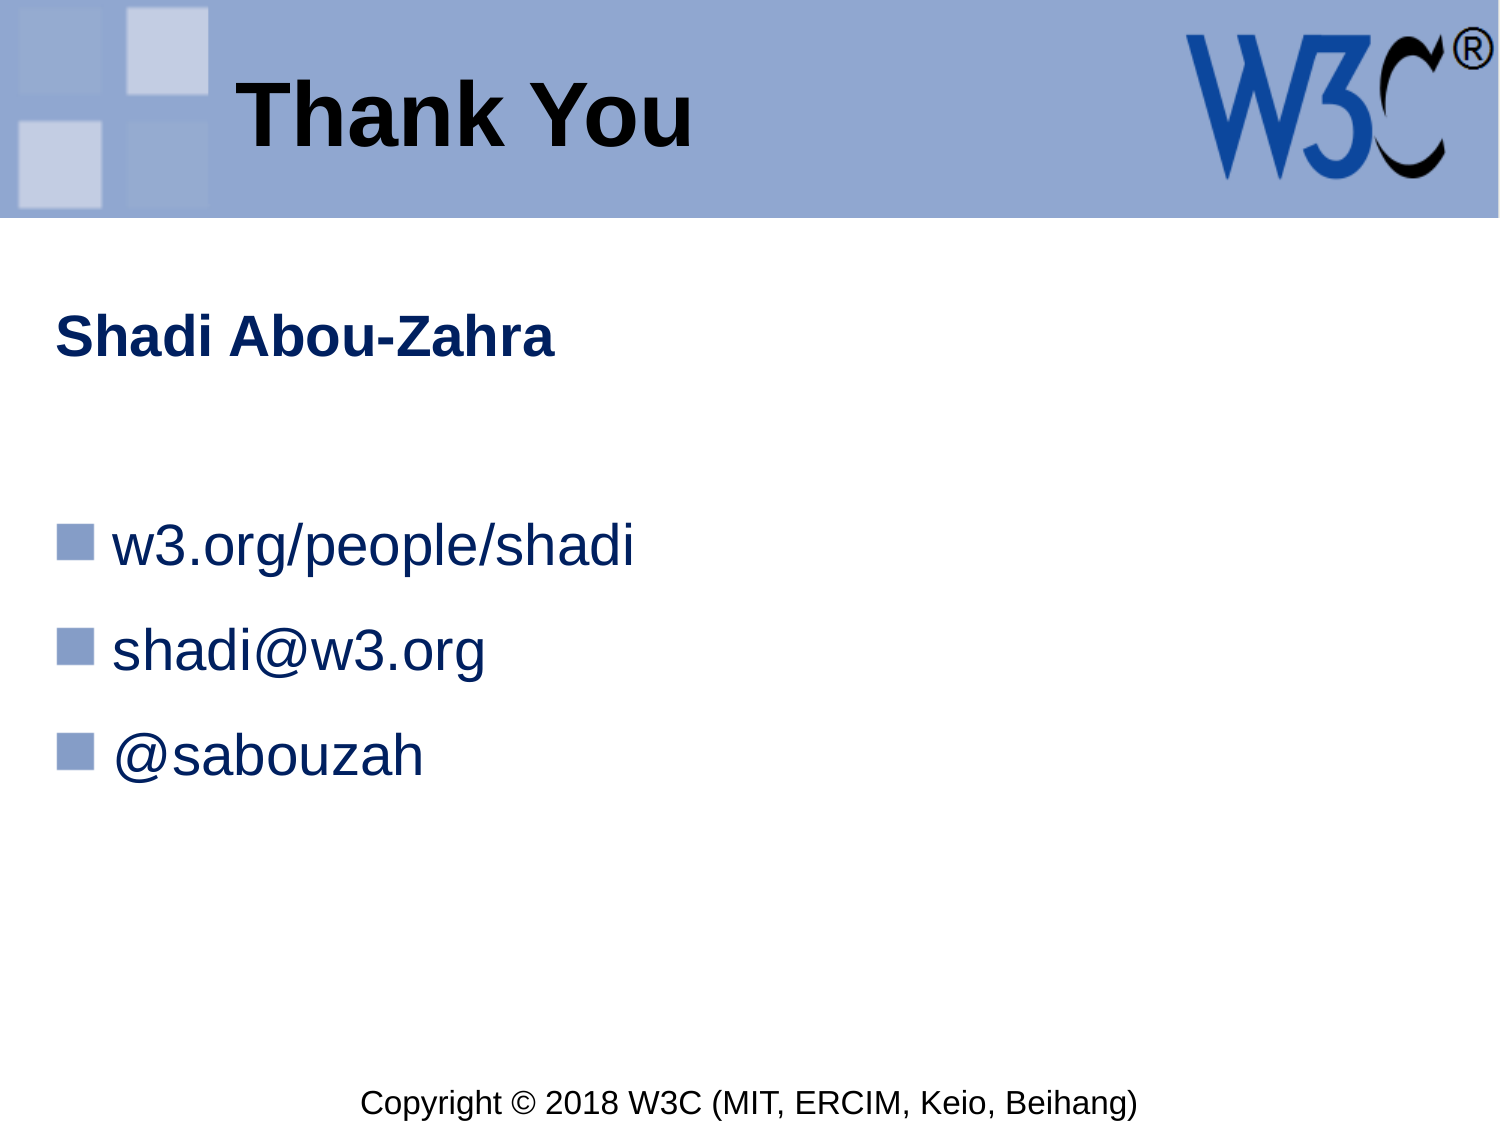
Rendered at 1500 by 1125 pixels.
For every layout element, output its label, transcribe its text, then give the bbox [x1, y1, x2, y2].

picture [55, 626, 97, 668]
picture [0, 0, 1500, 218]
picture [55, 731, 97, 773]
picture [55, 522, 97, 563]
text_box Copyright © 2018 W3C (MIT, ERCIM, Keio, Beihang) [0, 1074, 1500, 1125]
text_box Shadi Abou-Zahra w3.org/people/shadi shadi@w3.org @sabouzah [41, 255, 1471, 795]
